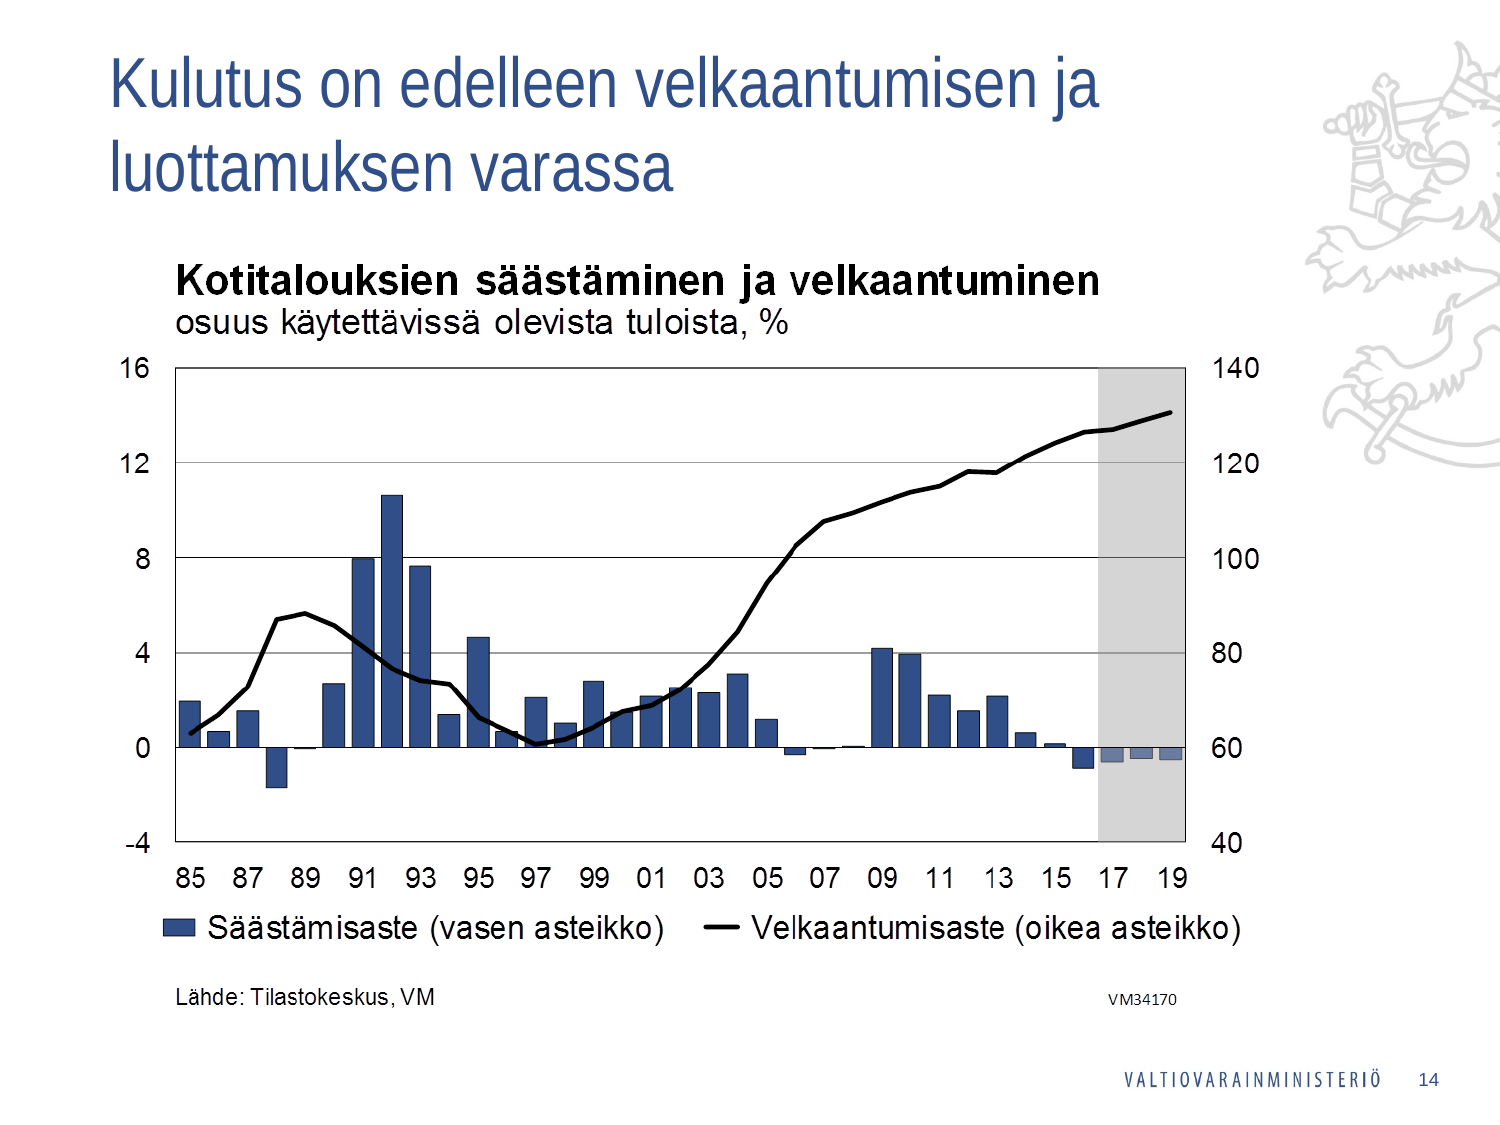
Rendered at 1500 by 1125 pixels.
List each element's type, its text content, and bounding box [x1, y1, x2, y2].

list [96, 238, 1292, 1024]
title Kulutus on edelleen velkaantumisen ja luottamuksen varassa [94, 23, 1294, 219]
picture [1078, 1063, 1376, 1092]
slide_number 14 [1376, 1054, 1455, 1103]
picture [1234, 0, 1500, 512]
